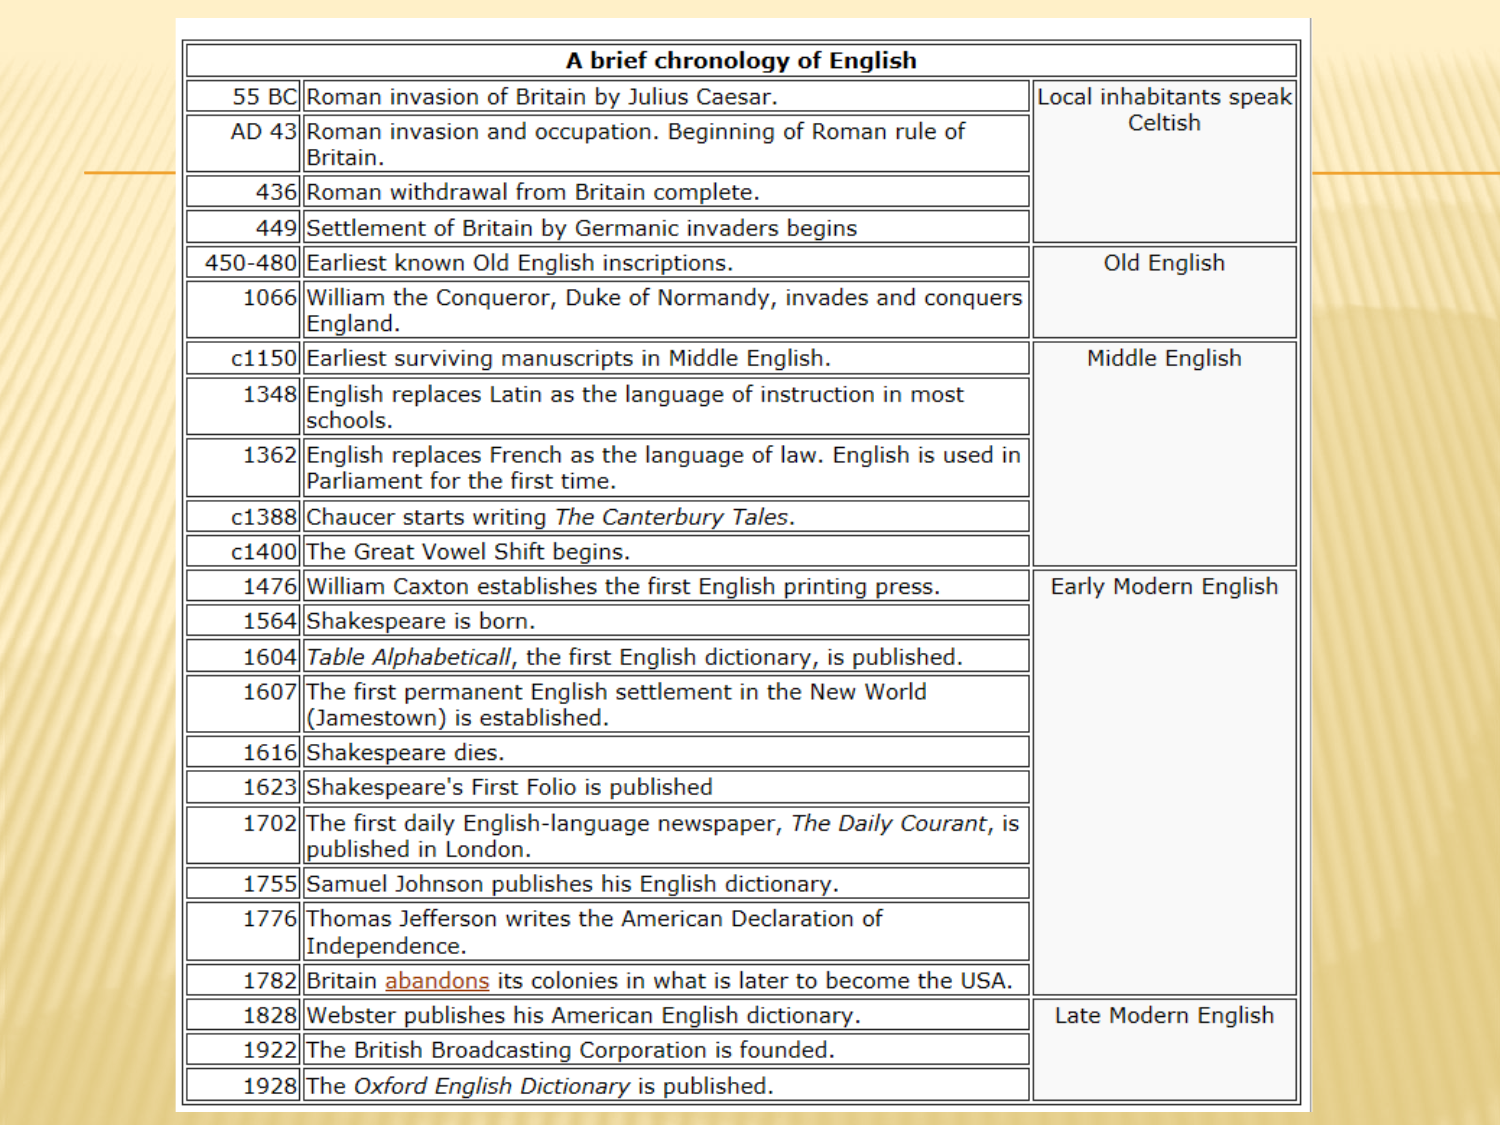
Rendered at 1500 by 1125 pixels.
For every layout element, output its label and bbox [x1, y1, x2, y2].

picture [175, 17, 1313, 1112]
